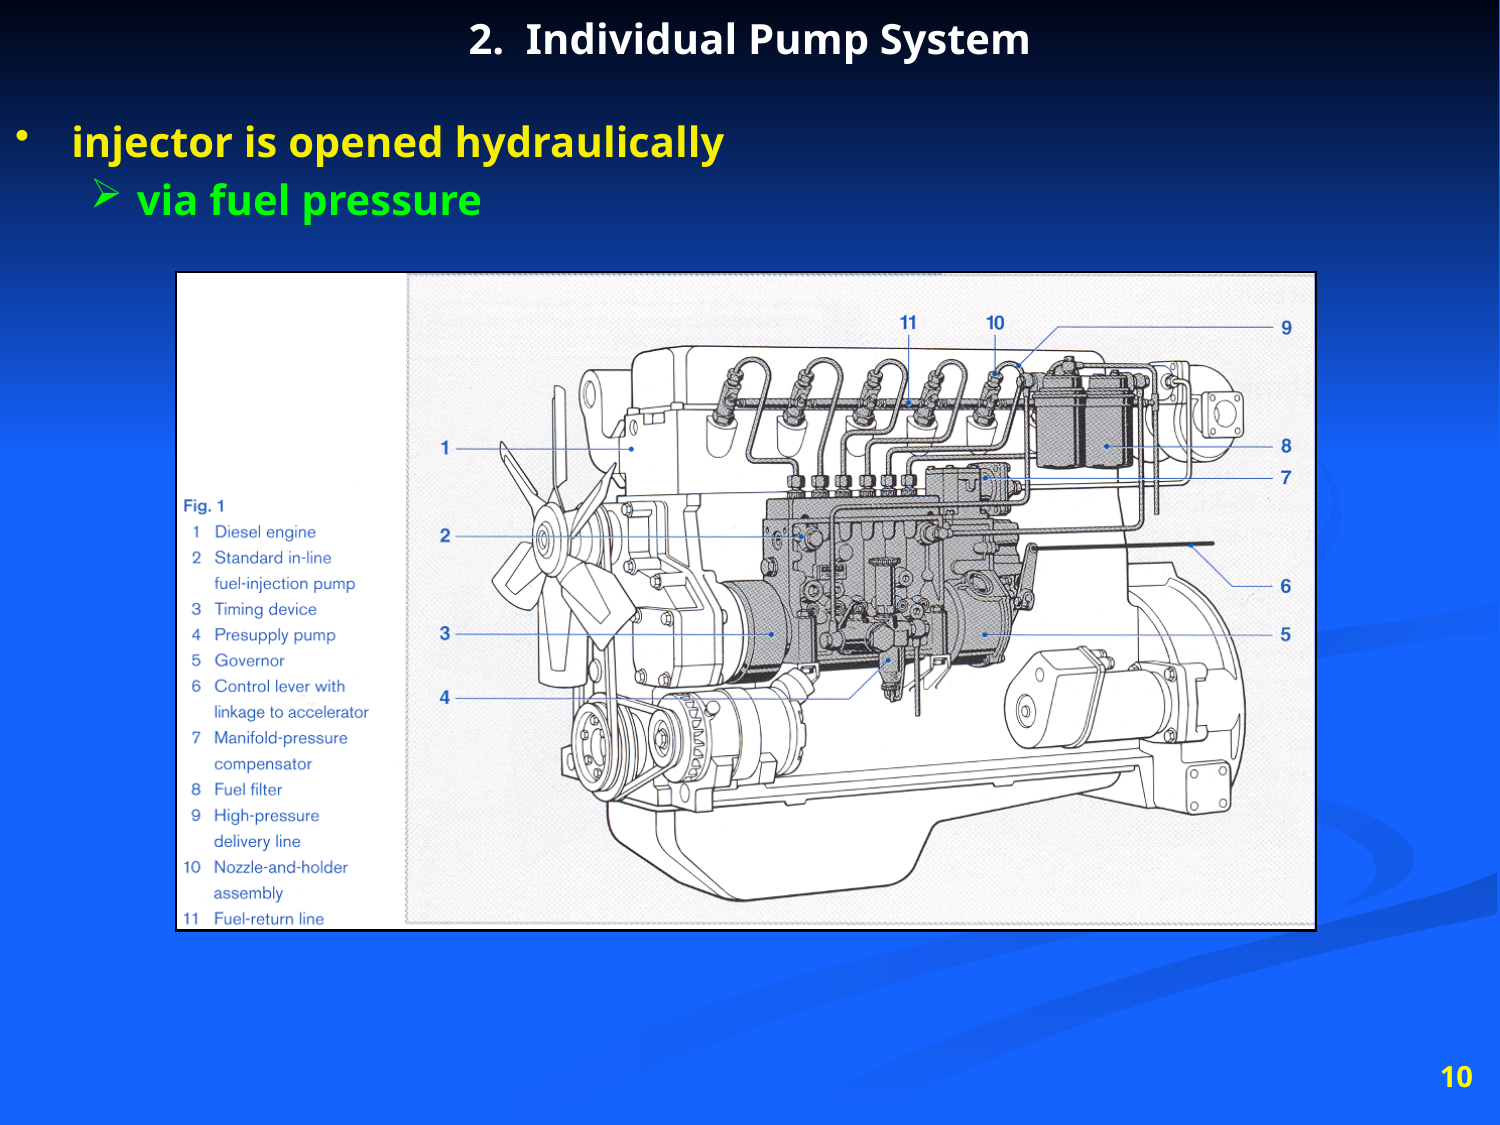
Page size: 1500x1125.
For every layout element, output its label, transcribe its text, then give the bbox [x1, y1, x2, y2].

picture [176, 272, 1315, 930]
slide_number 10 [1400, 1052, 1489, 1107]
title 2. Individual Pump System [74, 0, 1426, 76]
list injector is opened hydraulically via fuel pressure [0, 107, 1388, 939]
